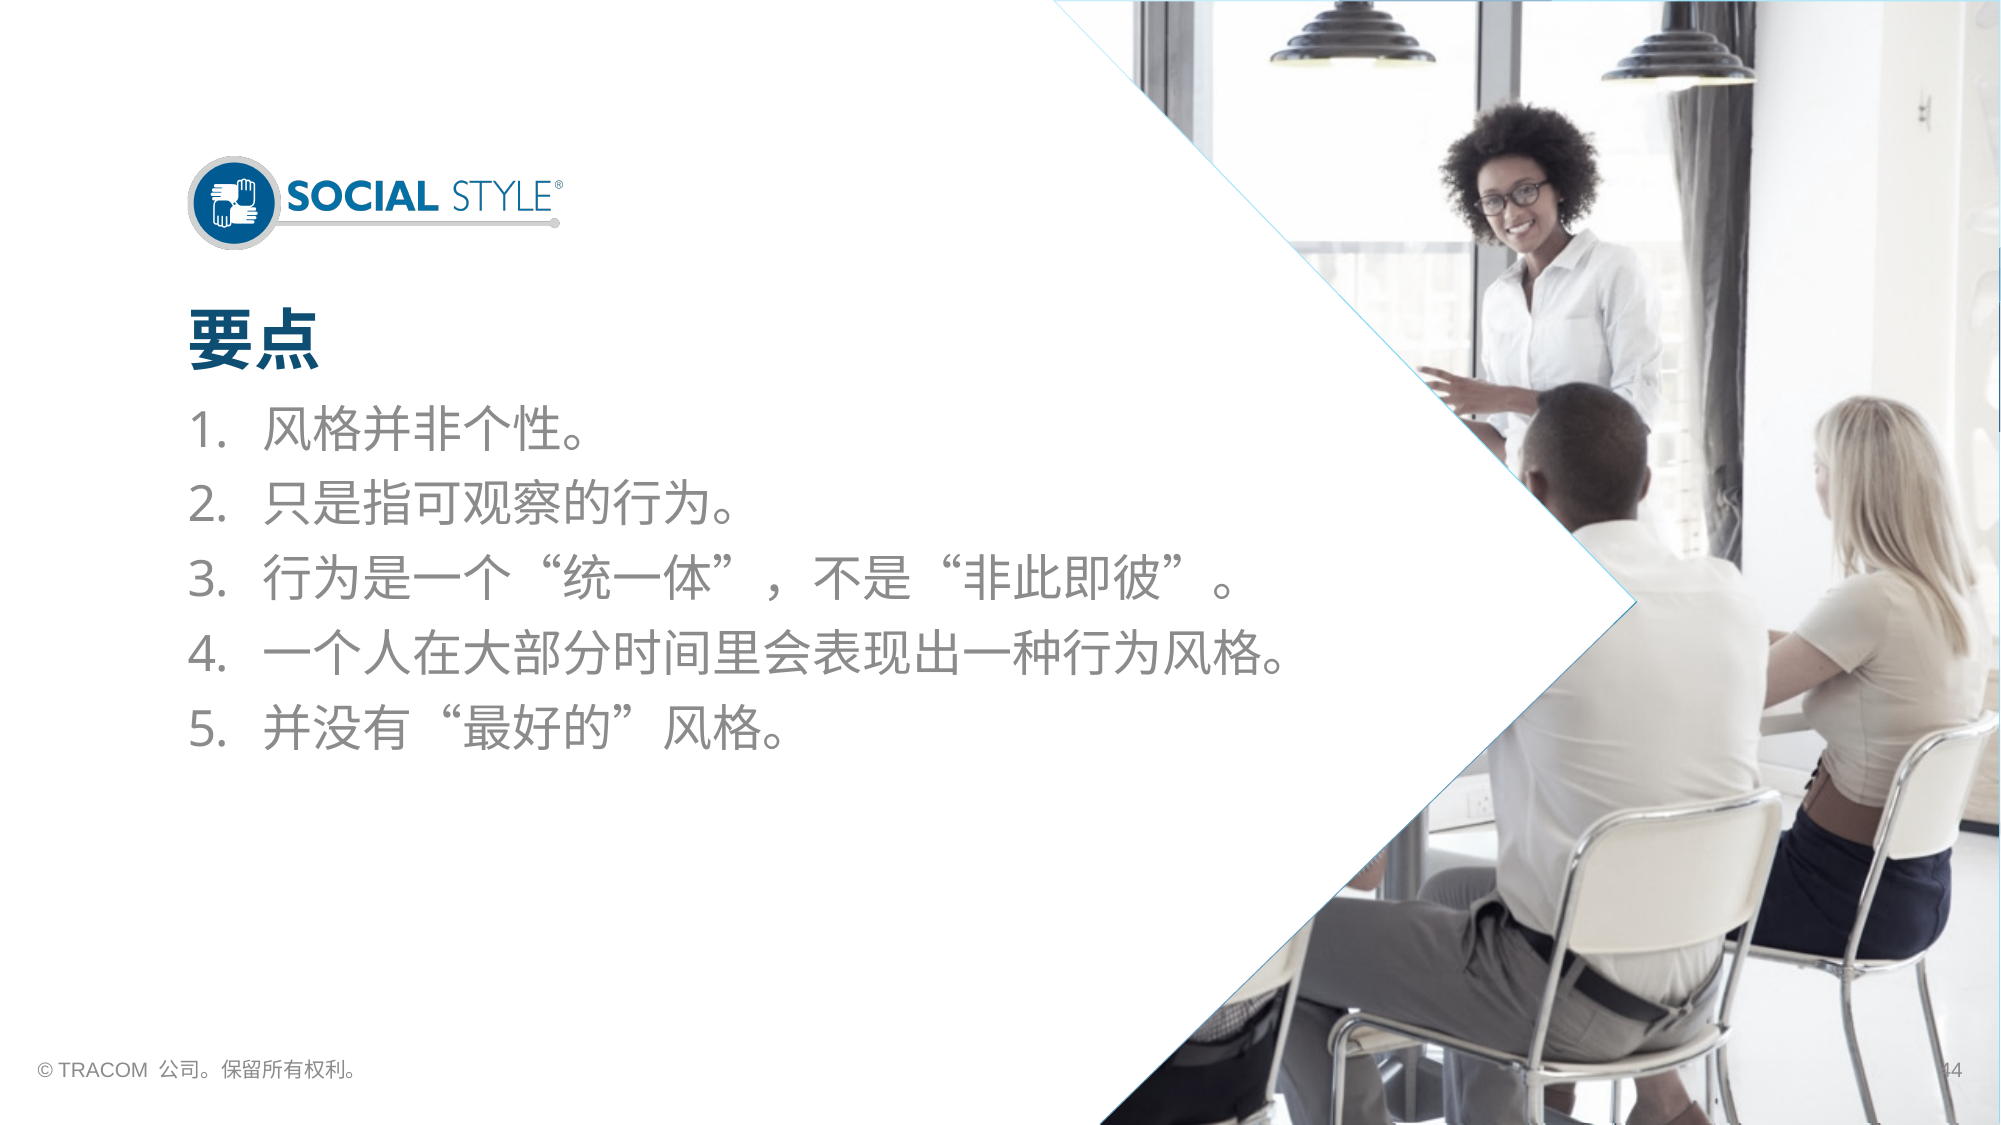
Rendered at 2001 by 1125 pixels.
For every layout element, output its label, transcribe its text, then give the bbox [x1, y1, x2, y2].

title 要点 [187, 301, 1316, 380]
picture [1055, 0, 2001, 1125]
picture [187, 156, 563, 250]
list 风格并非个性。 只是指可观察的行为。 行为是一个“统一体”，不是“非此即彼”。 一个人在大部分时间里会表现出一种行为风格。 并没有“最好的”风格。 [187, 403, 1316, 918]
slide_number 44 [1512, 1056, 1963, 1103]
footer © TRACOM 公司。保留所有权利。 [37, 1056, 1338, 1103]
